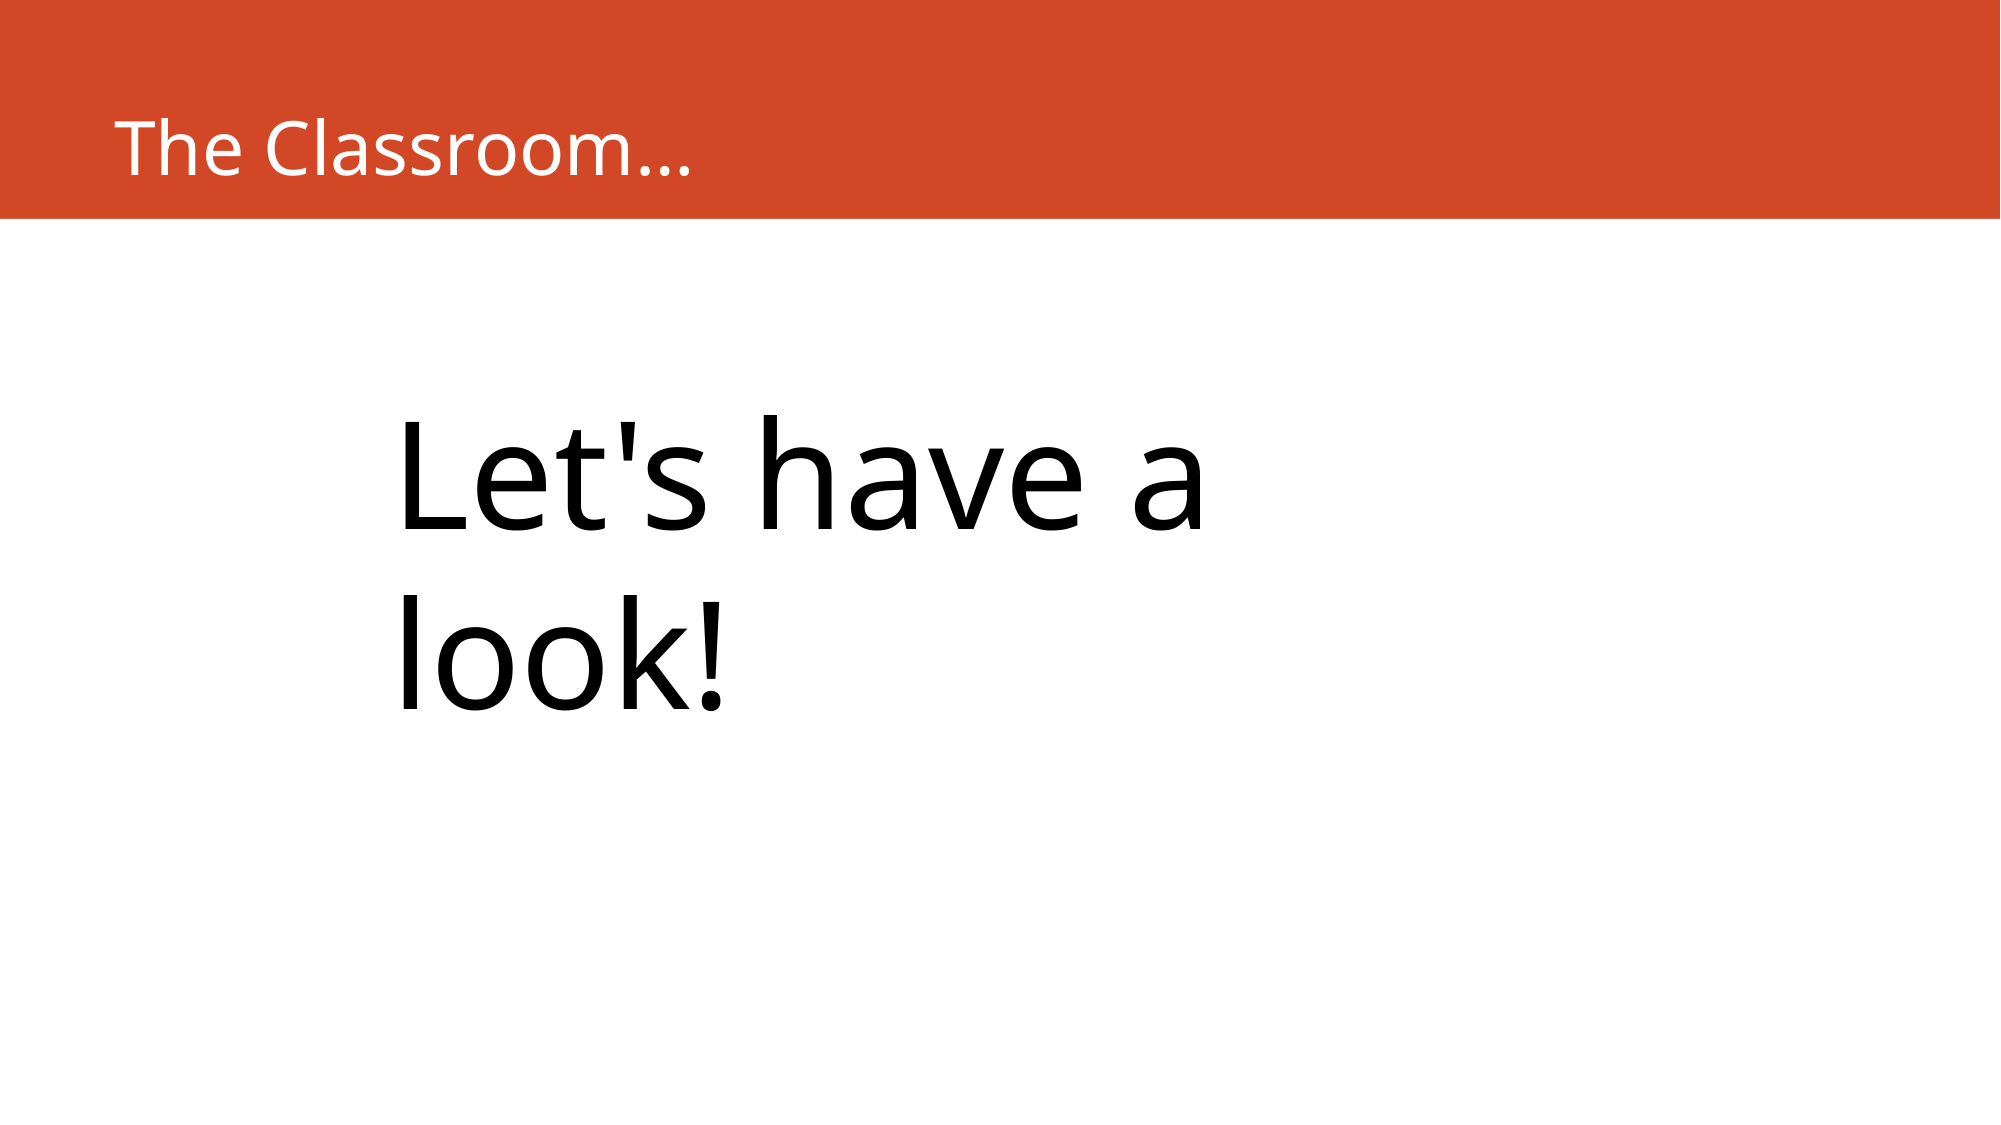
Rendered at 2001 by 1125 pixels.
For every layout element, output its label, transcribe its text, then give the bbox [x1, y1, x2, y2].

text_box Let's have a look! [376, 372, 1584, 748]
title The Classroom… [99, 0, 1863, 199]
